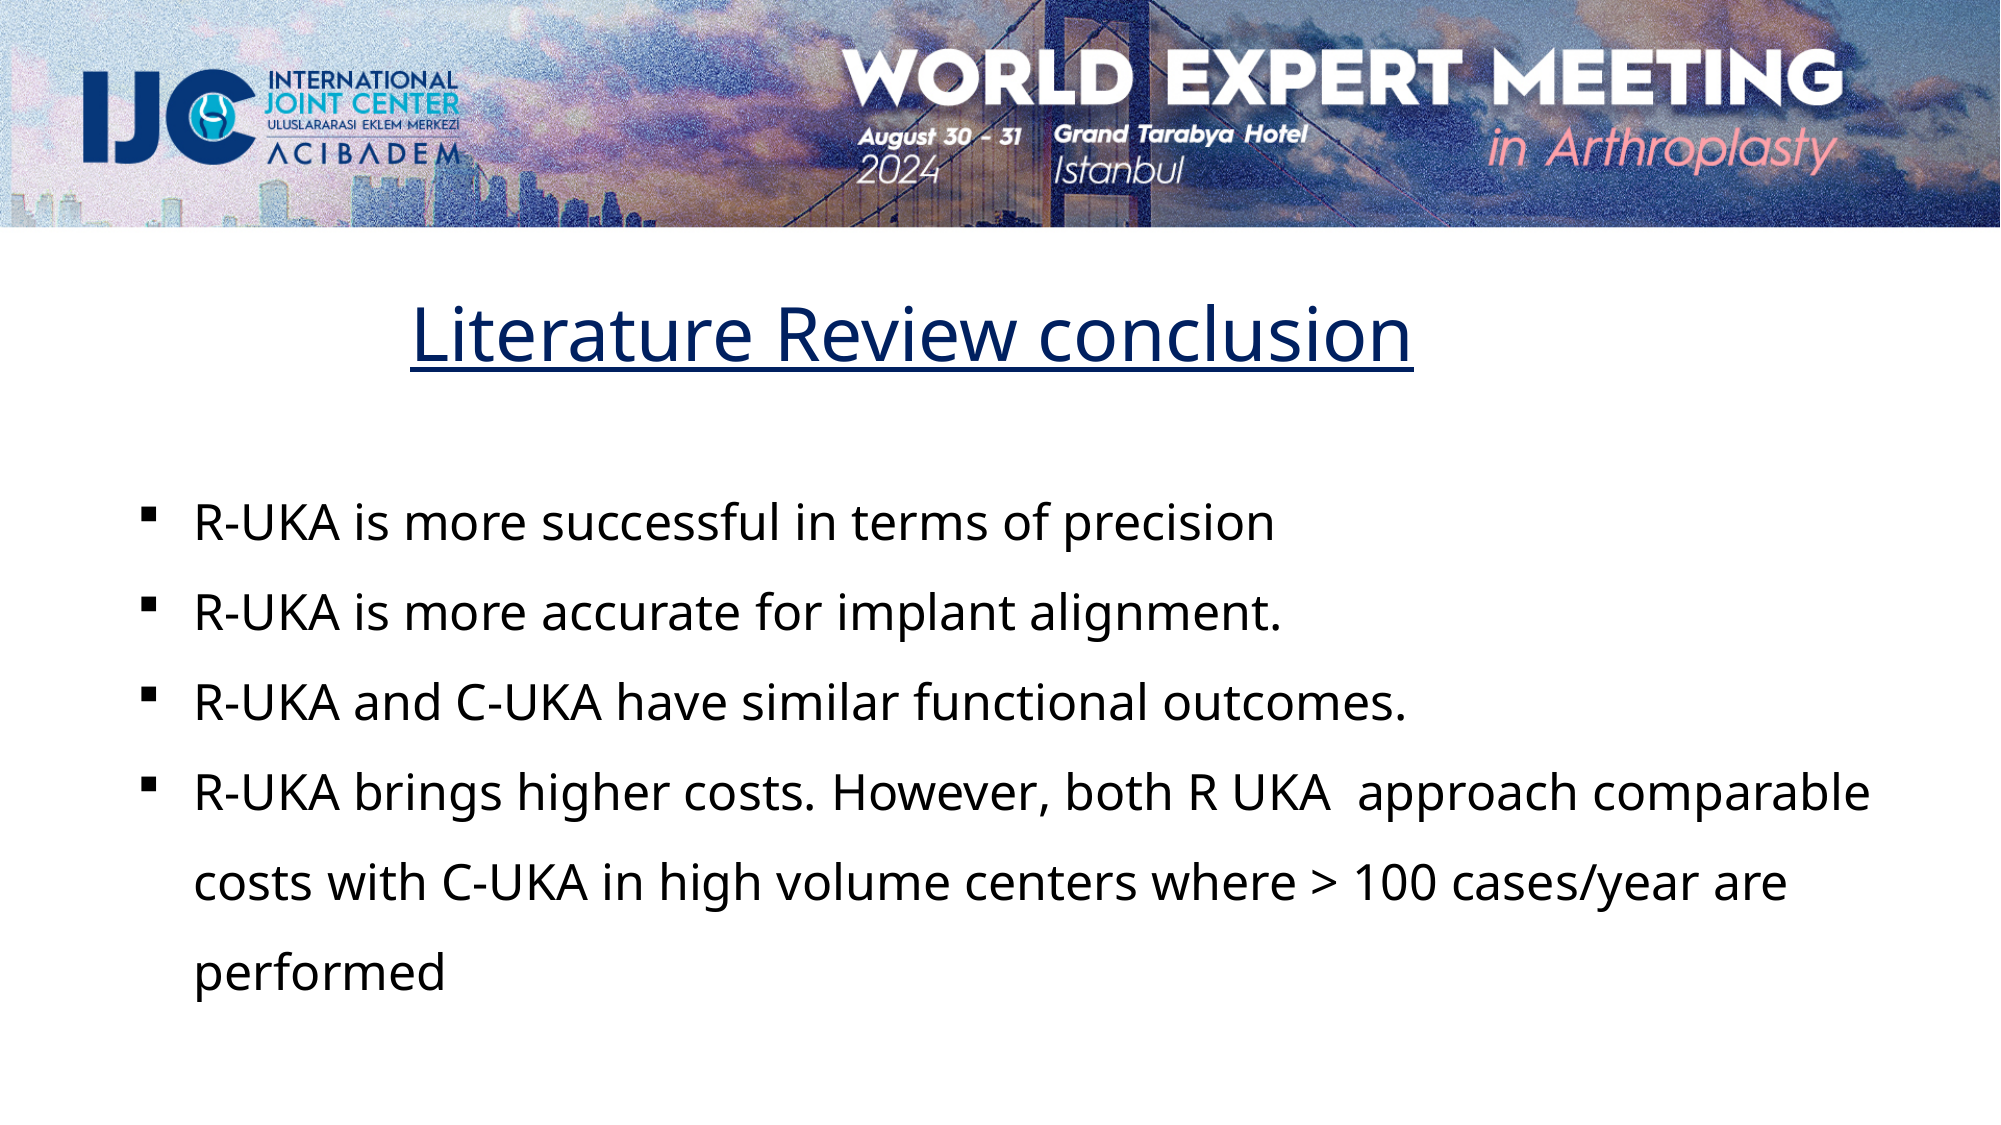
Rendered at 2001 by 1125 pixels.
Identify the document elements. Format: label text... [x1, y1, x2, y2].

picture [0, 0, 2000, 1125]
text_box R-UKA is more successful in terms of precision R-UKA is more accurate for implant alignment. R-UKA and C-UKA have similar functional outcomes. R-UKA brings higher costs. However, both R UKA approach comparable costs with C-UKA in high volume centers where > 100 cases/year are performed [122, 453, 1922, 1008]
subtitle Literature Review conclusion [243, 288, 1581, 453]
